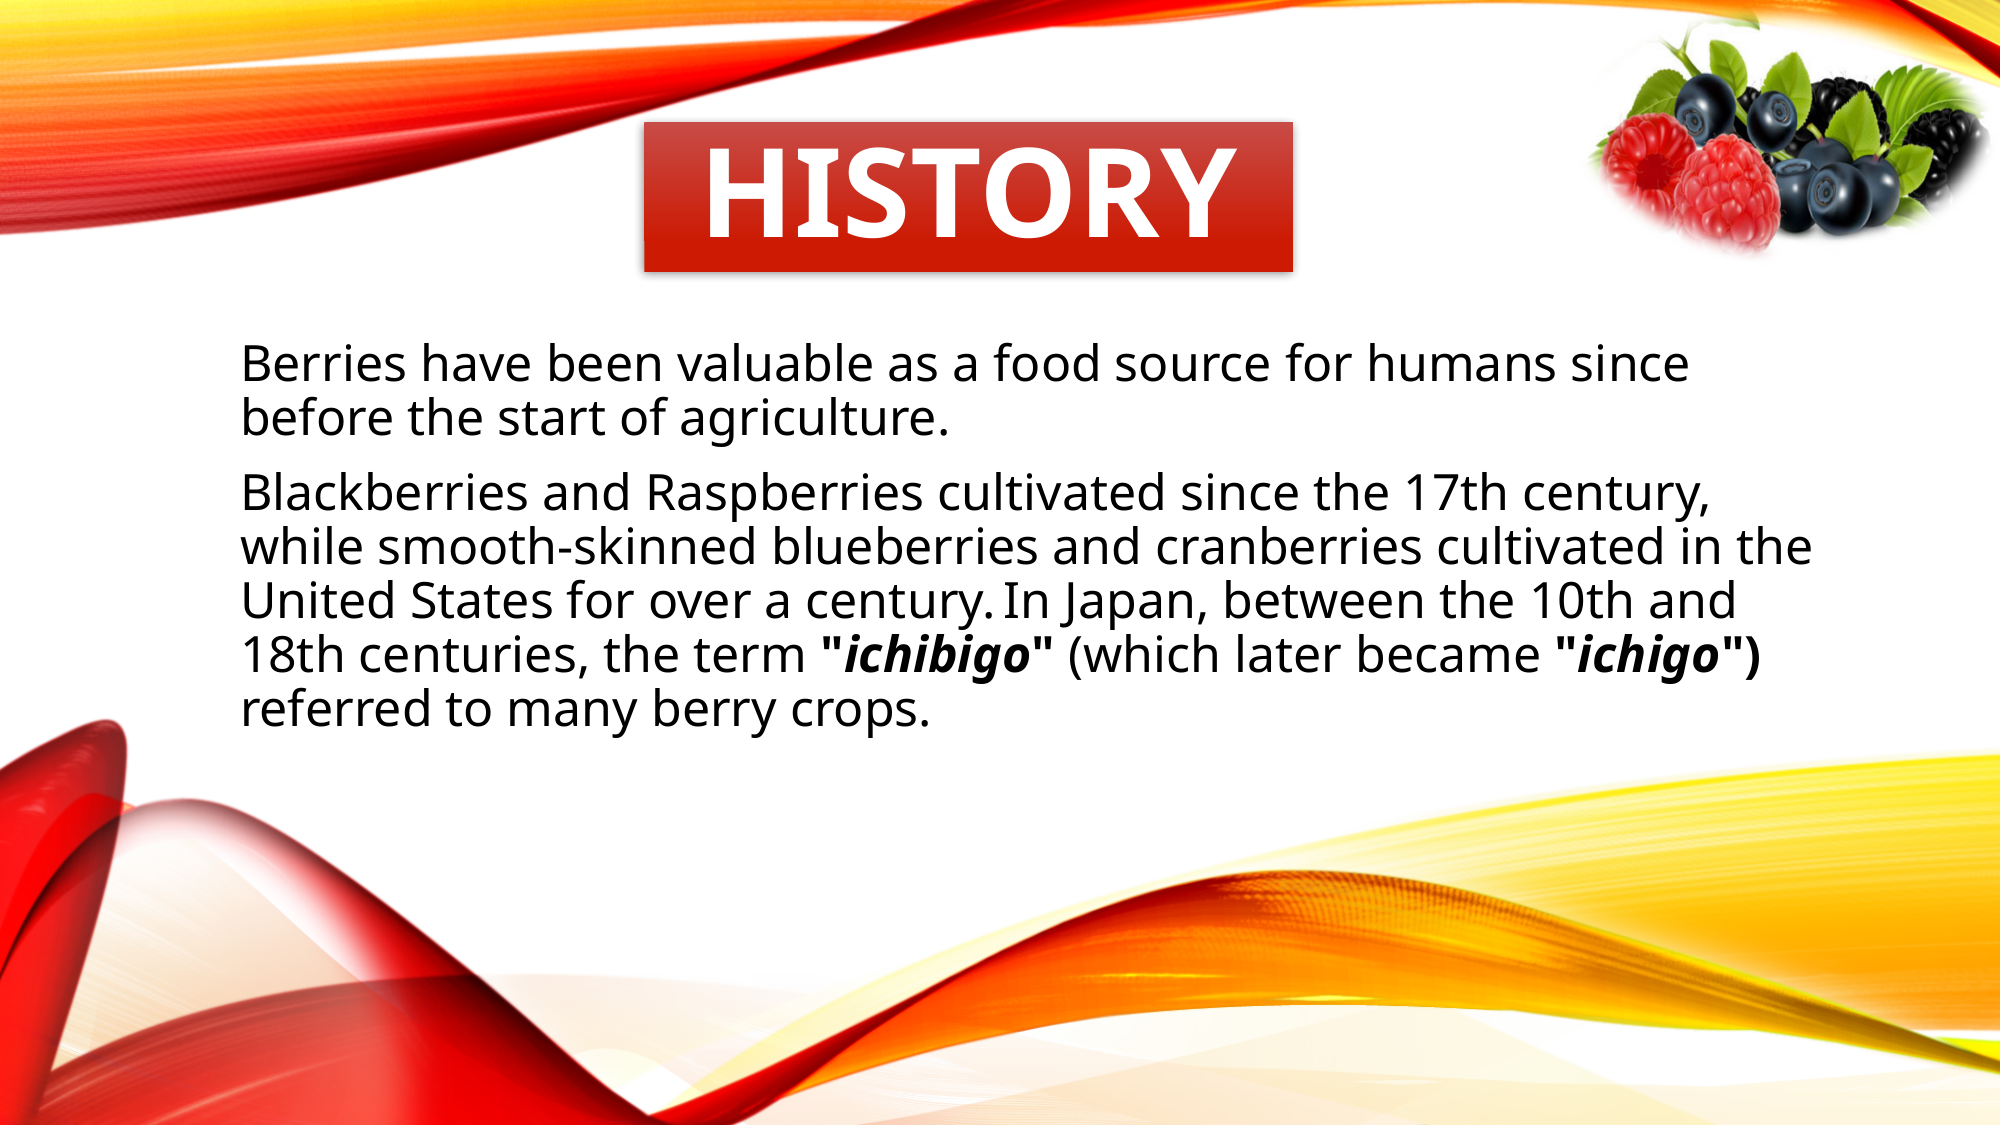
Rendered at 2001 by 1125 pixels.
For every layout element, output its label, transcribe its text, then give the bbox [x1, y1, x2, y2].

picture [0, 717, 2000, 1125]
subtitle Berries have been valuable as a food source for humans since before the start of agriculture. Blackberries and Raspberries cultivated since the 17th century, while smooth-skinned blueberries and cranberries cultivated in the United States for over a century. In Japan, between the 10th and 18th centuries, the term "ichibigo" (which later became "ichigo") referred to many berry crops. [225, 331, 1855, 856]
title History [644, 122, 1293, 272]
picture [0, 0, 2000, 268]
